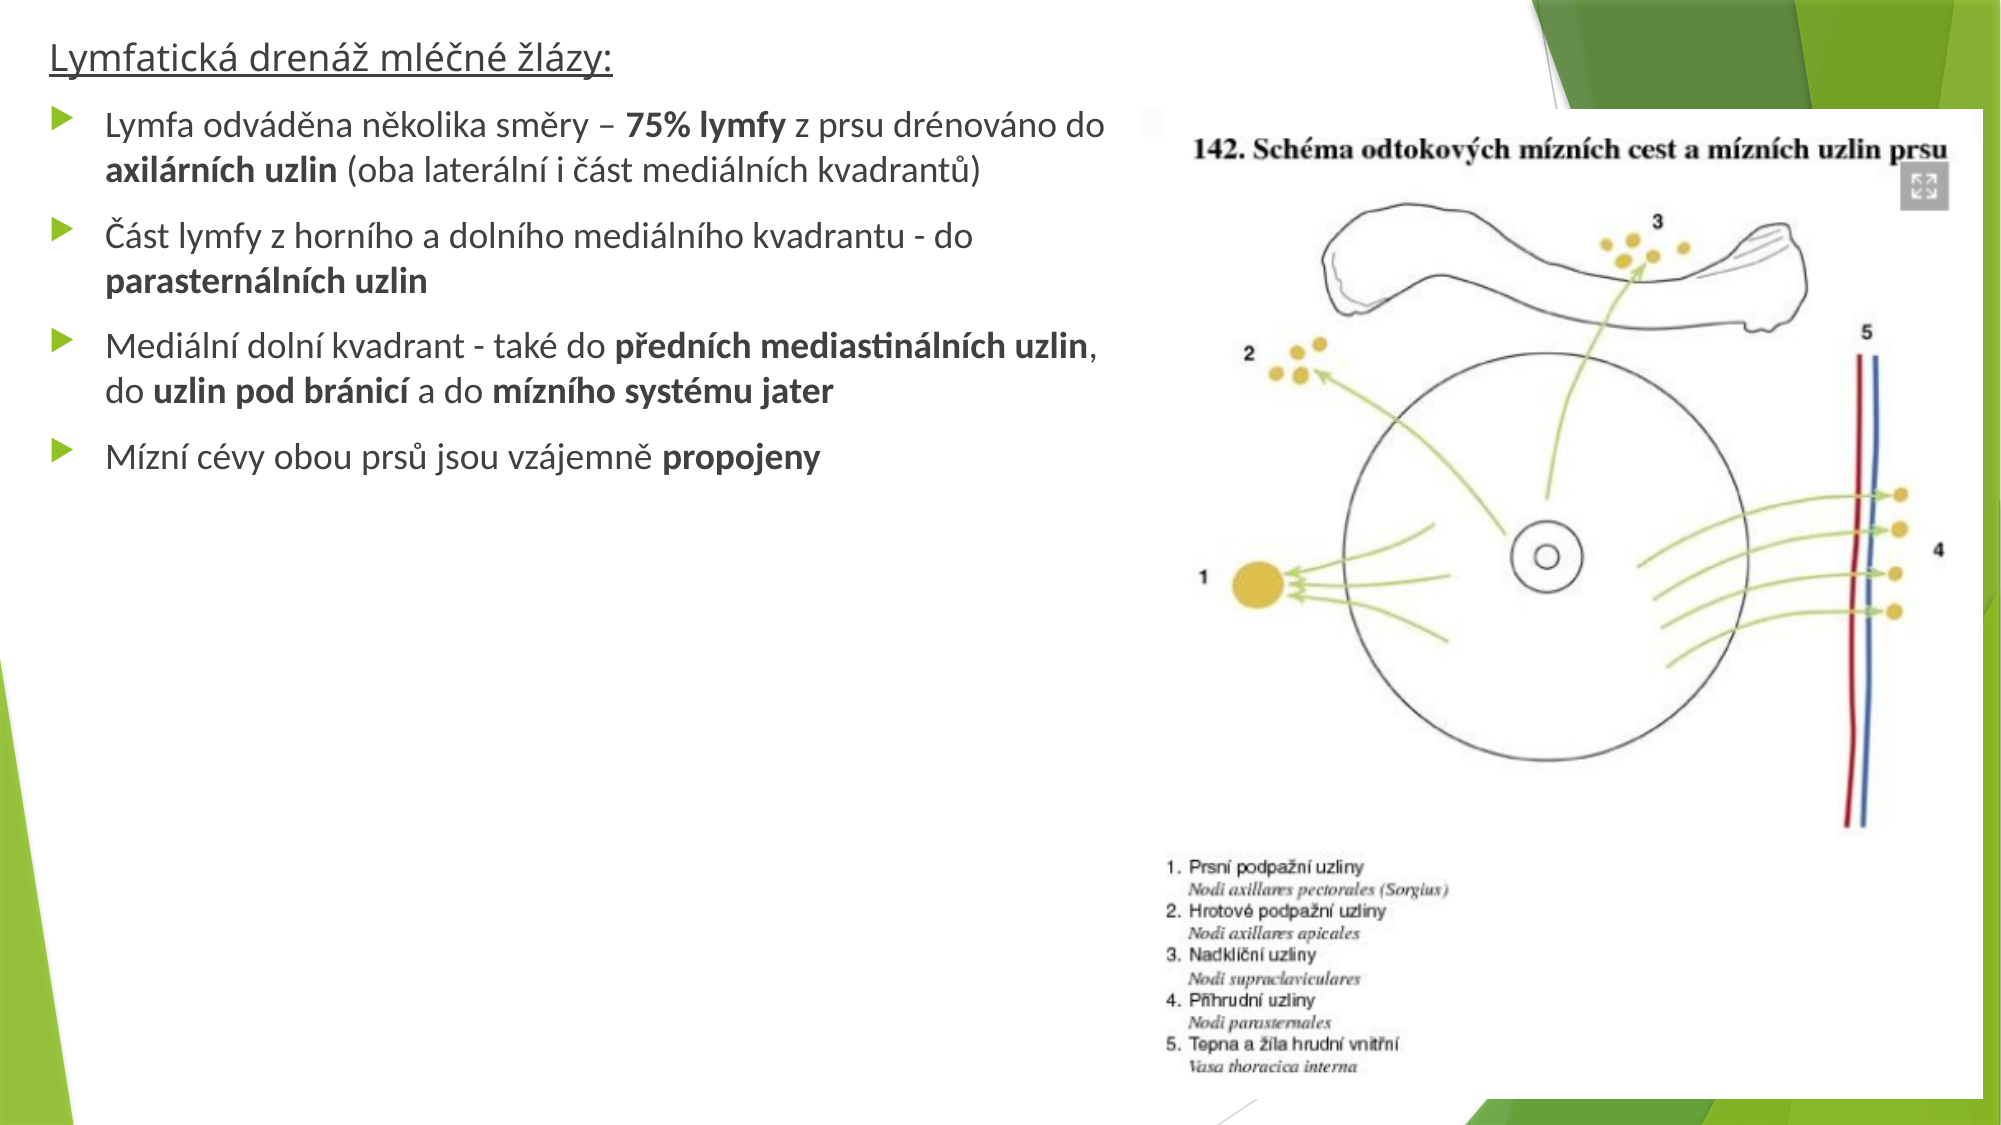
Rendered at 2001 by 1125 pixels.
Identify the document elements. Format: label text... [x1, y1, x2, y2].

picture [1141, 109, 1983, 1099]
list Lymfatická drenáž mléčné žlázy: Lymfa odváděna několika směry – 75% lymfy z prsu drénováno do axilárních uzlin (oba laterální i část mediálních kvadrantů) Část lymfy z horního a dolního mediálního kvadrantu - do parasternálních uzlin Mediální dolní kvadrant - také do předních mediastinálních uzlin, do uzlin pod bránicí a do mízního systému jater Mízní cévy obou prsů jsou vzájemně propojeny [33, 26, 1157, 664]
